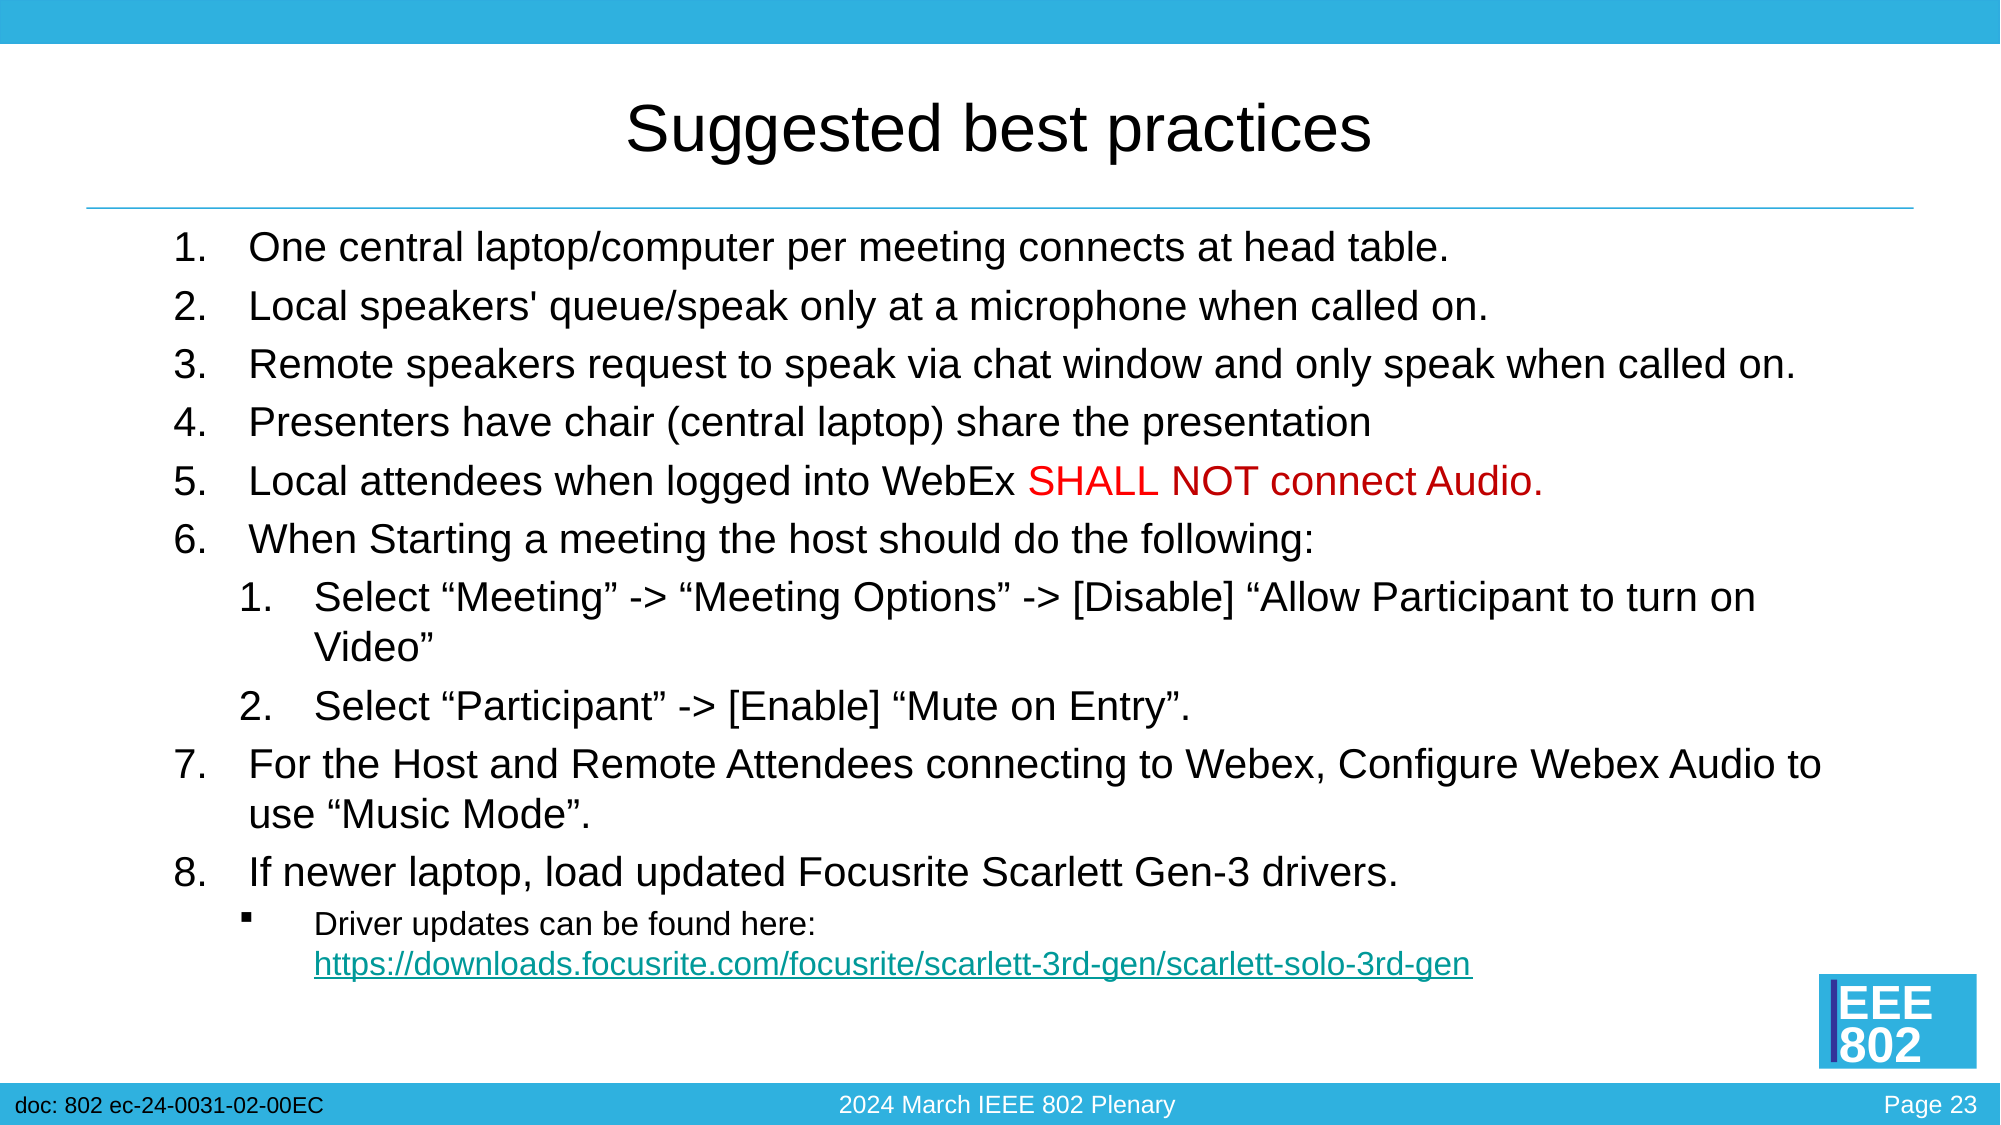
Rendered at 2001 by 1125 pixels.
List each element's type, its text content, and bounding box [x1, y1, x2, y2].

title Suggested best practices [99, 60, 1900, 191]
list One central laptop/computer per meeting connects at head table. Local speakers' queue/speak only at a microphone when called on. Remote speakers request to speak via chat window and only speak when called on. Presenters have chair (central laptop) share the presentation Local attendees when logged into WebEx SHALL NOT connect Audio. When Starting a meeting the host should do the following: Select “Meeting” -> “Meeting Options” -> [Disable] “Allow Participant to turn on Video” Select “Participant” -> [Enable] “Mute on Entry”. For the Host and Remote Attendees connecting to Webex, Configure Webex Audio to use “Music Mode”. If newer laptop, load updated Focusrite Scarlett Gen-3 drivers. Driver updates can be found here: https://downloads.focusrite.com/focusrite/scarlett-3rd-gen/scarlett-solo-3rd-gen [158, 212, 1858, 1075]
